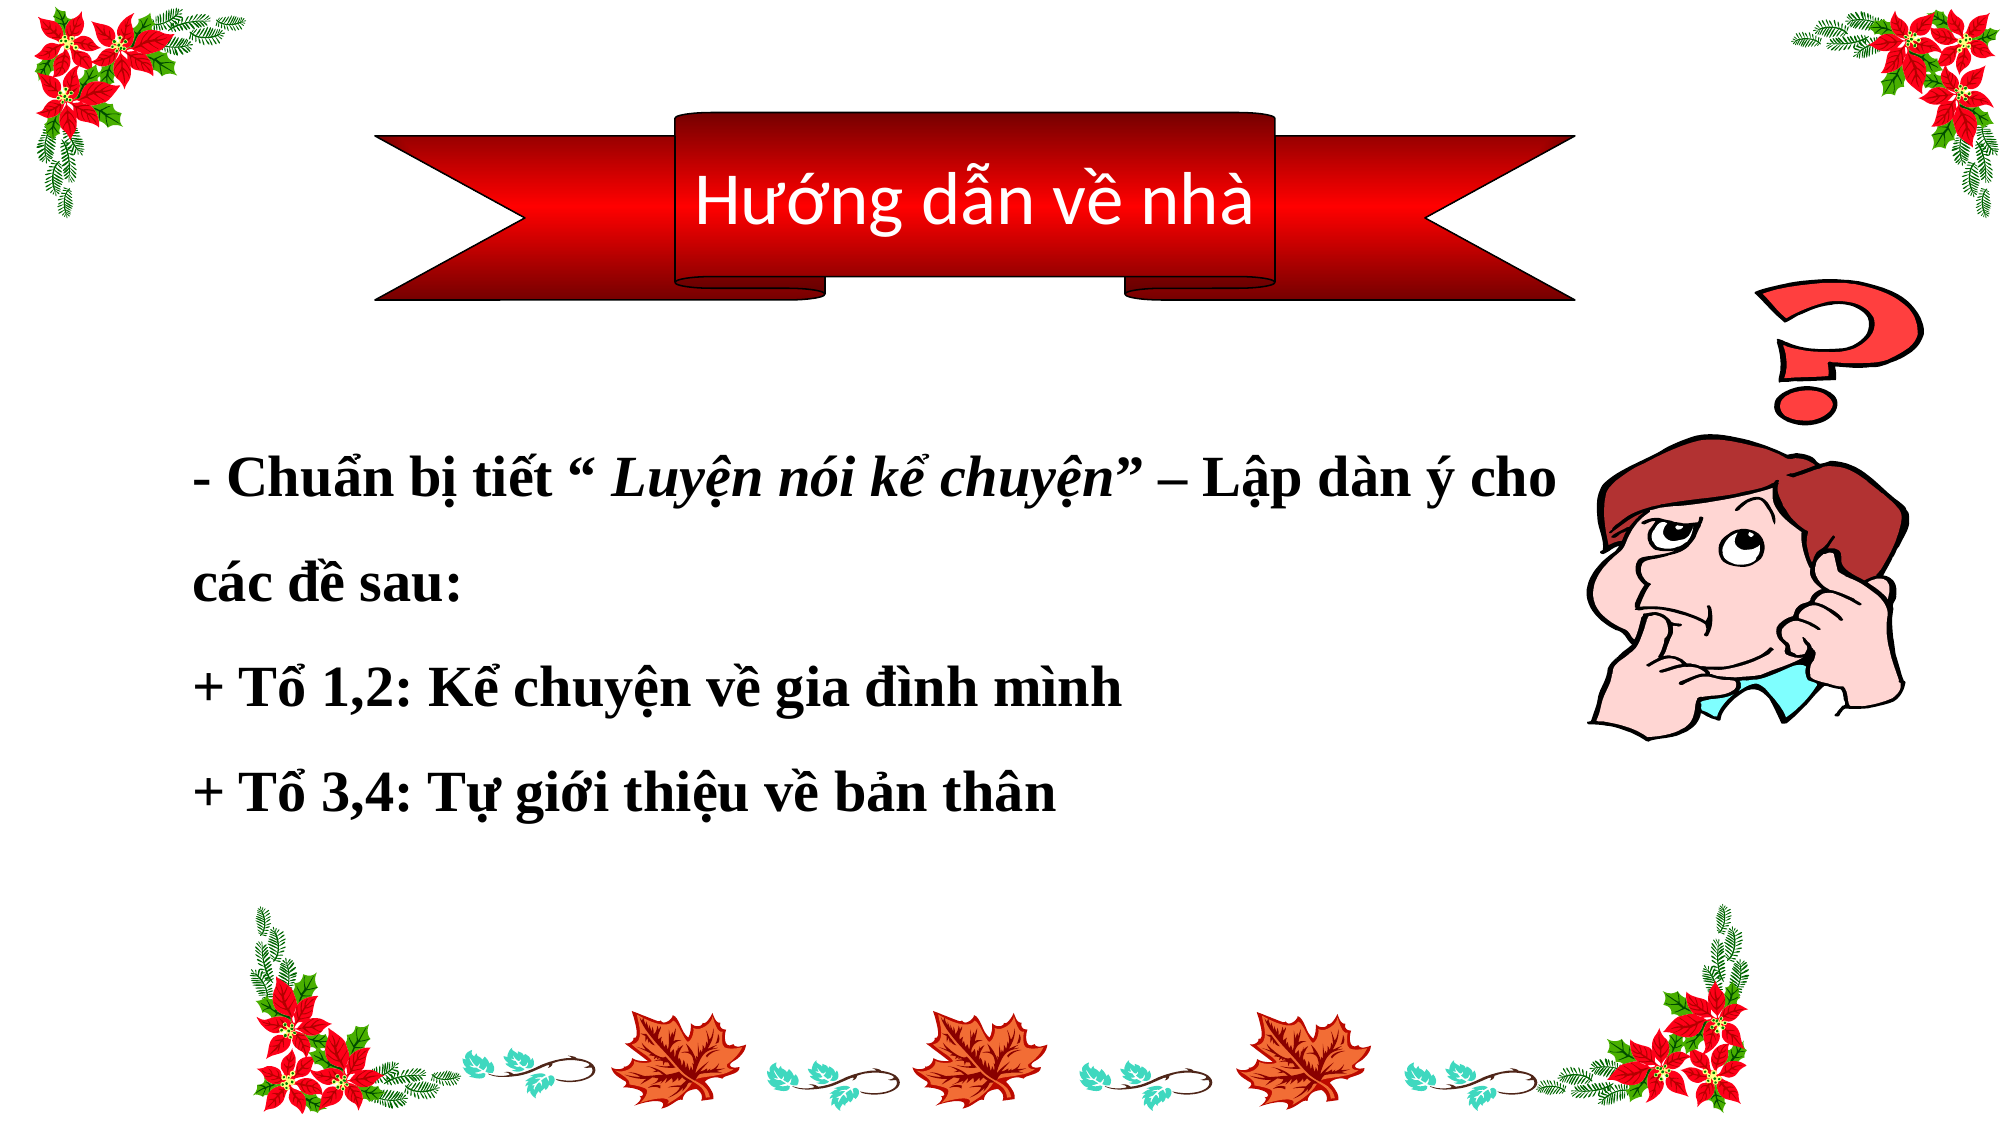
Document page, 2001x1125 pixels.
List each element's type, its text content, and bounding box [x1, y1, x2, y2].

picture [1079, 1060, 1213, 1111]
picture [1236, 1011, 1371, 1110]
picture [912, 1010, 1048, 1109]
picture [611, 1010, 747, 1109]
picture [249, 903, 460, 1113]
picture [462, 1047, 596, 1099]
picture [1540, 899, 1750, 1109]
picture [1404, 1060, 1538, 1111]
picture [1586, 278, 1925, 742]
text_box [33, 6, 247, 219]
picture [1790, 9, 2000, 218]
text_box Hướng dẫn về nhà [374, 112, 1575, 300]
picture [766, 1060, 900, 1111]
text_box - Chuẩn bị tiết “ Luyện nói kể chuyện” – Lập dàn ý cho các đề sau: + Tổ 1,2: Kể chuyện về gia đình mình + Tổ 3,4: Tự giới thiệu về bản thân [177, 395, 1644, 831]
